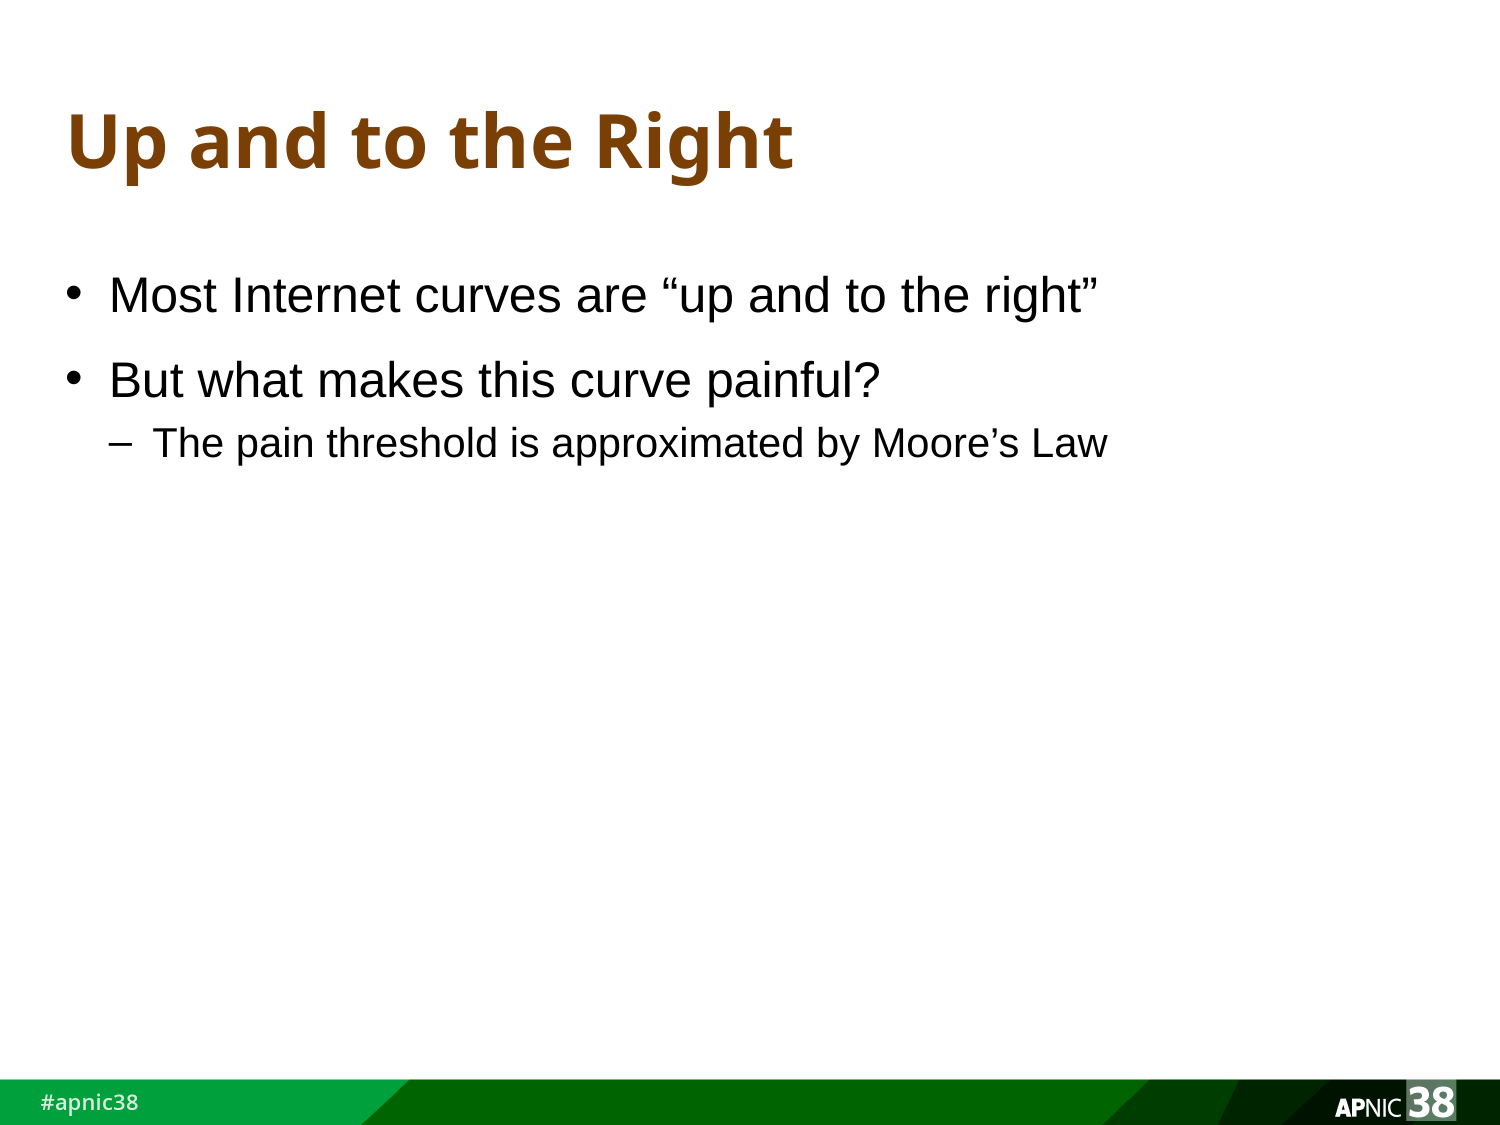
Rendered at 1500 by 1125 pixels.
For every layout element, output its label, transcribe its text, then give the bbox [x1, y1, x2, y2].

title Up and to the Right [64, 45, 1436, 233]
list Most Internet curves are “up and to the right” But what makes this curve painful? The pain threshold is approximated by Moore’s Law [64, 262, 1436, 1012]
picture [0, 1071, 1500, 1125]
